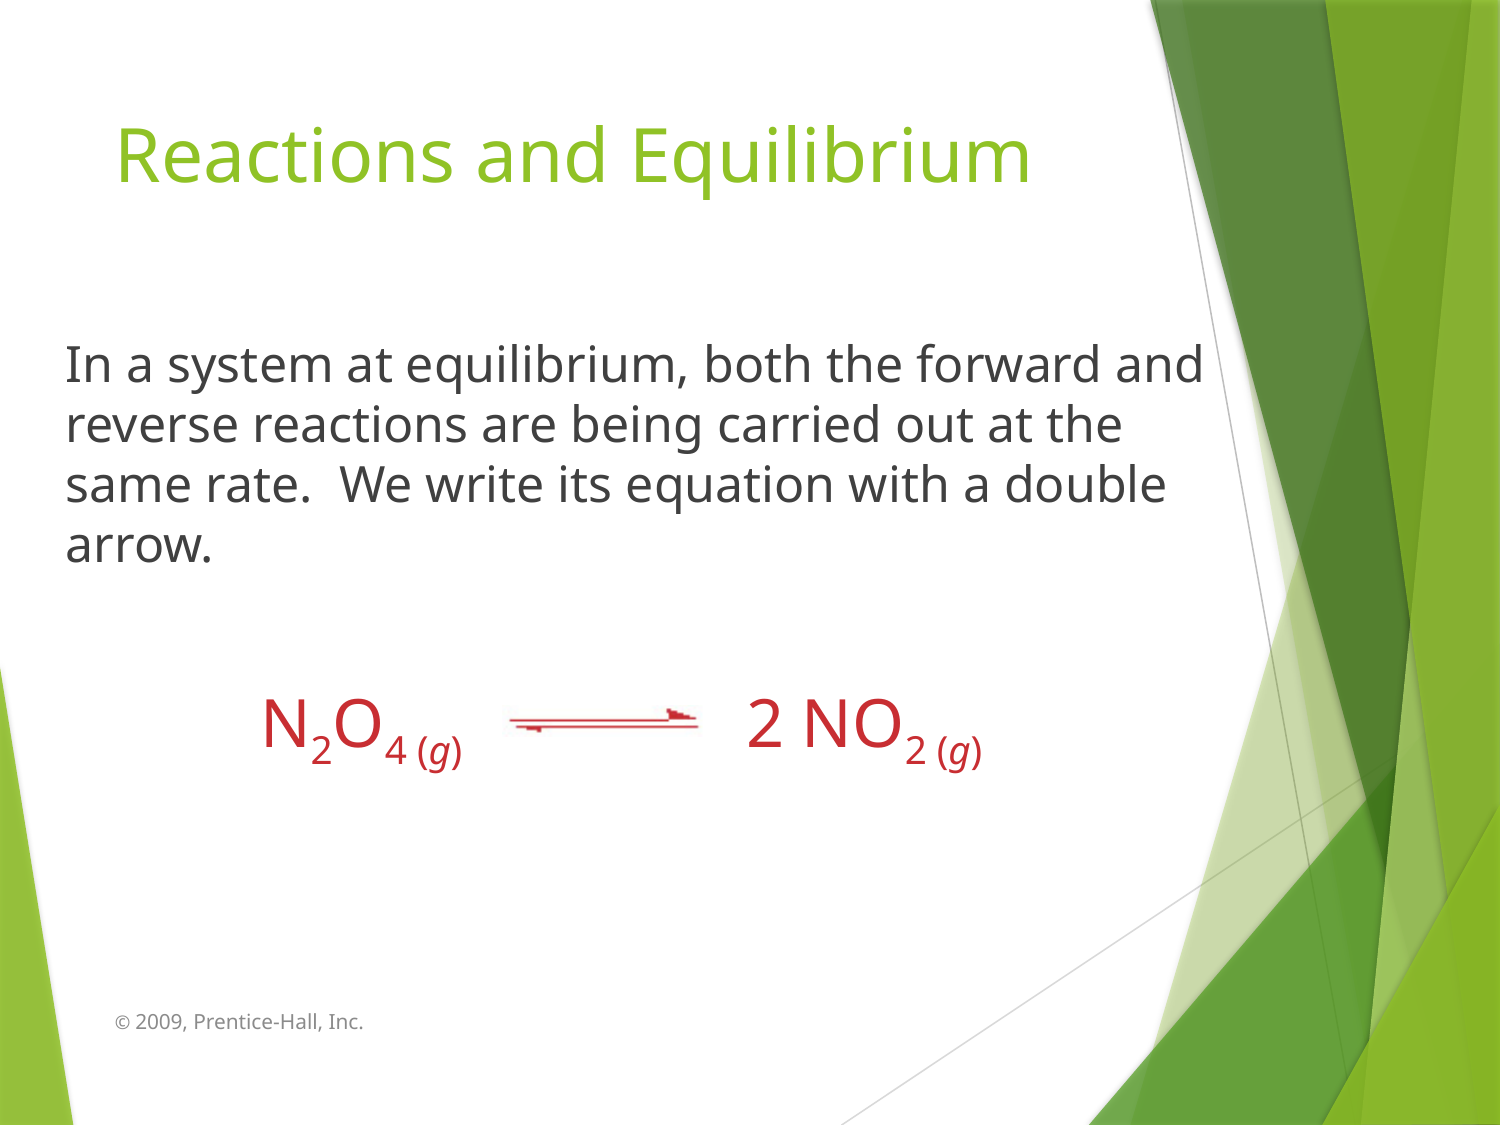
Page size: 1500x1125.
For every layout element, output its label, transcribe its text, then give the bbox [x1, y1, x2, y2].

list In a system at equilibrium, both the forward and reverse reactions are being carried out at the same rate. We write its equation with a double arrow. [0, 325, 1270, 676]
title Reactions and Equilibrium [99, 99, 1142, 317]
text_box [238, 673, 1003, 770]
footer © 2009, Prentice-Hall, Inc. [99, 991, 859, 1051]
